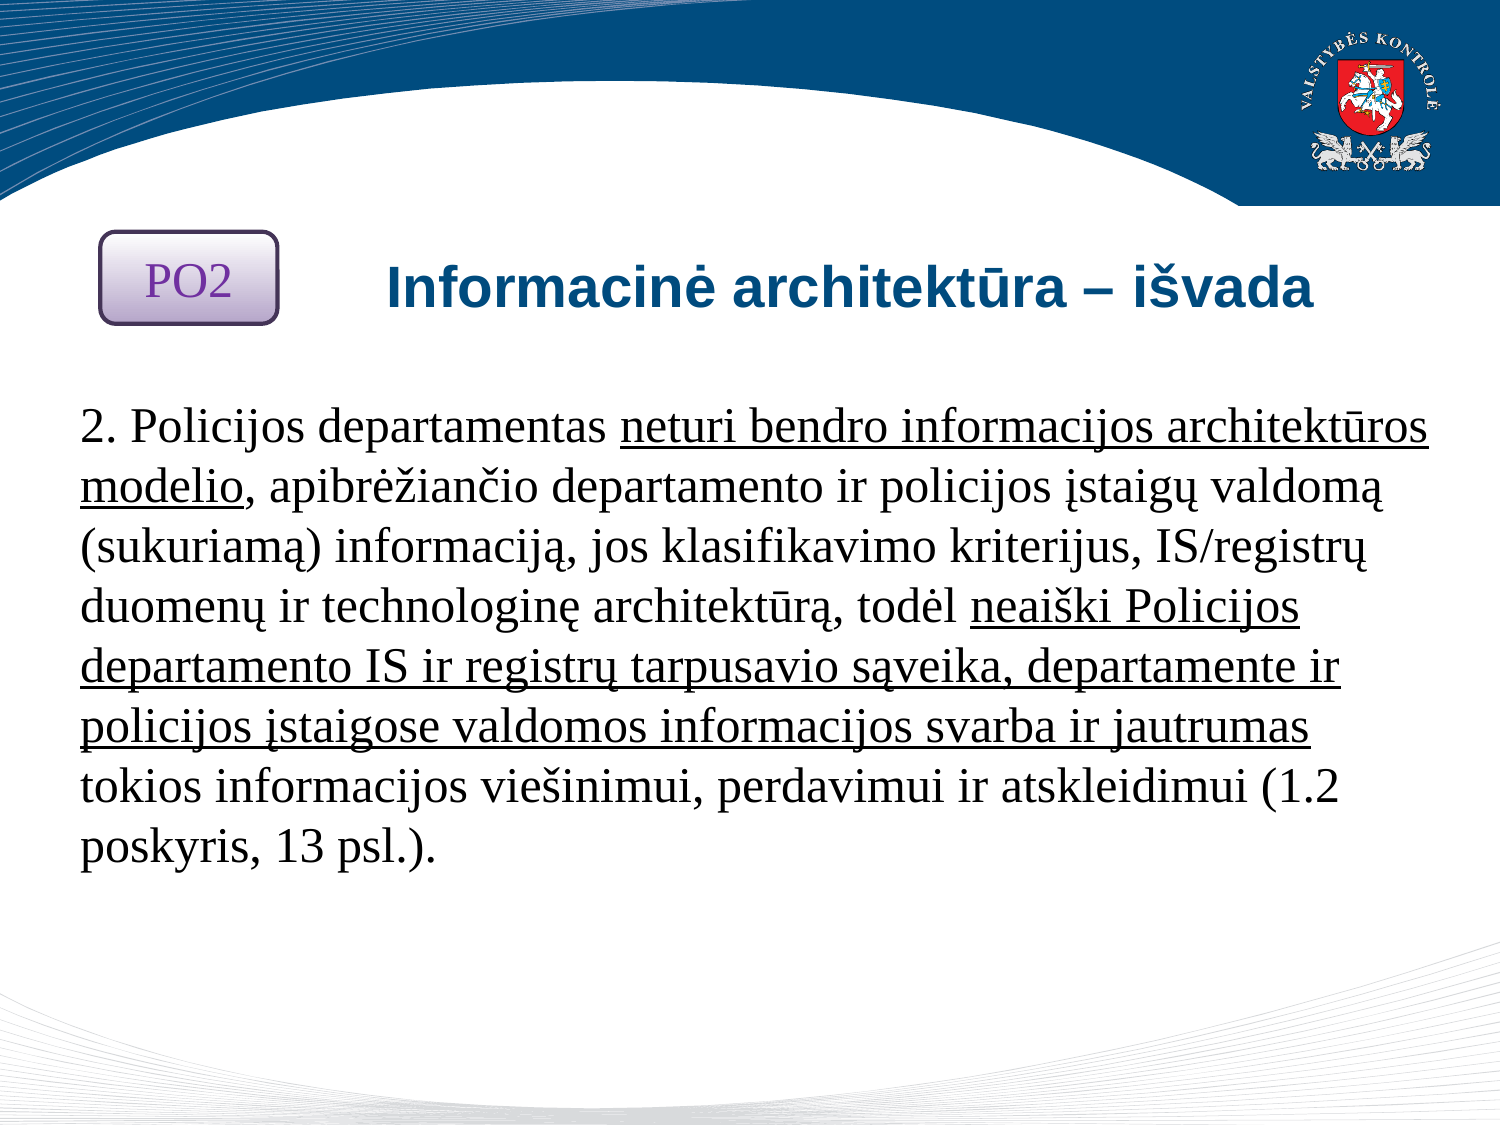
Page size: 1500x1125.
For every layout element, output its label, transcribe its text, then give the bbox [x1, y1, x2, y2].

list 2. Policijos departamentas neturi bendro informacijos architektūros modelio, apibrėžiančio departamento ir policijos įstaigų valdomą (sukuriamą) informaciją, jos klasifikavimo kriterijus, IS/registrų duomenų ir technologinę architektūrą, todėl neaiški Policijos departamento IS ir registrų tarpusavio sąveika, departamente ir policijos įstaigose valdomos informacijos svarba ir jautrumas tokios informacijos viešinimui, perdavimui ir atskleidimui (1.2 poskyris, 13 psl.). [64, 385, 1448, 977]
text_box PO2 [98, 229, 280, 326]
title Informacinė architektūra – išvada [312, 219, 1389, 327]
